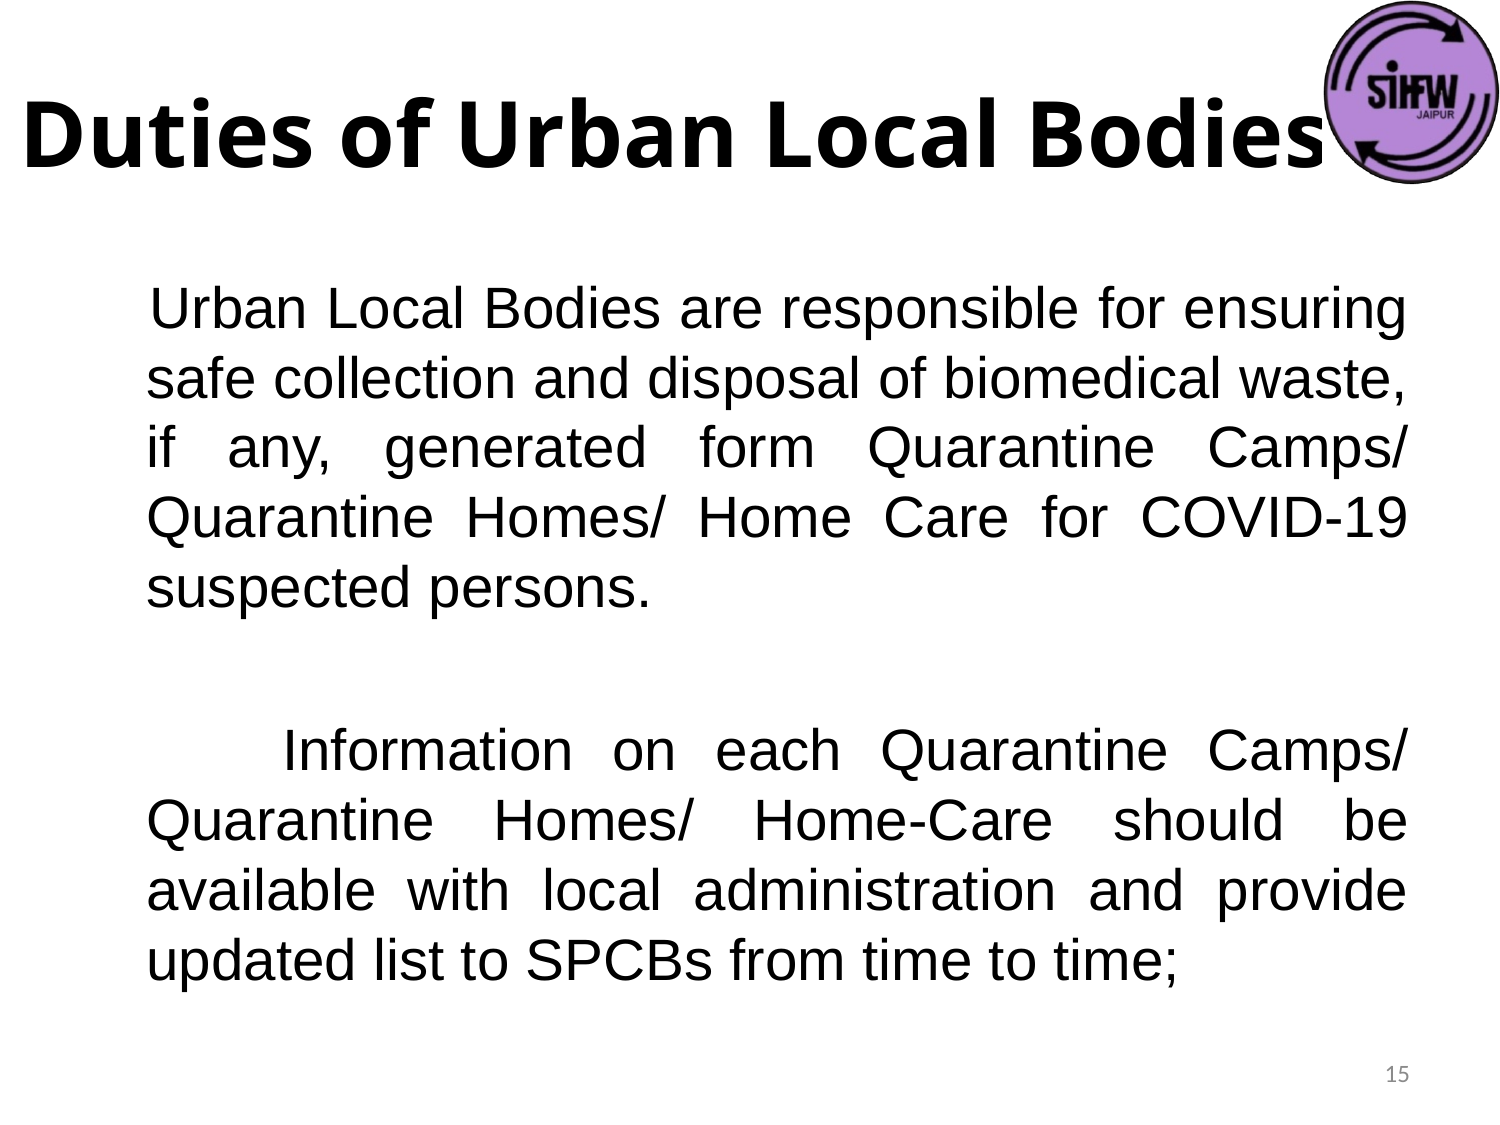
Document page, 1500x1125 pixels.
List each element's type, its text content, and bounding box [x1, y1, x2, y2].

picture [1322, 0, 1500, 186]
title Duties of Urban Local Bodies [0, 37, 1350, 225]
list Urban Local Bodies are responsible for ensuring safe collection and disposal of biomedical waste, if any, generated form Quarantine Camps/ Quarantine Homes/ Home Care for COVID-19 suspected persons. Information on each Quarantine Camps/ Quarantine Homes/ Home-Care should be available with local administration and provide updated list to SPCBs from time to time; [75, 262, 1425, 1005]
slide_number 15 [1074, 1042, 1425, 1103]
